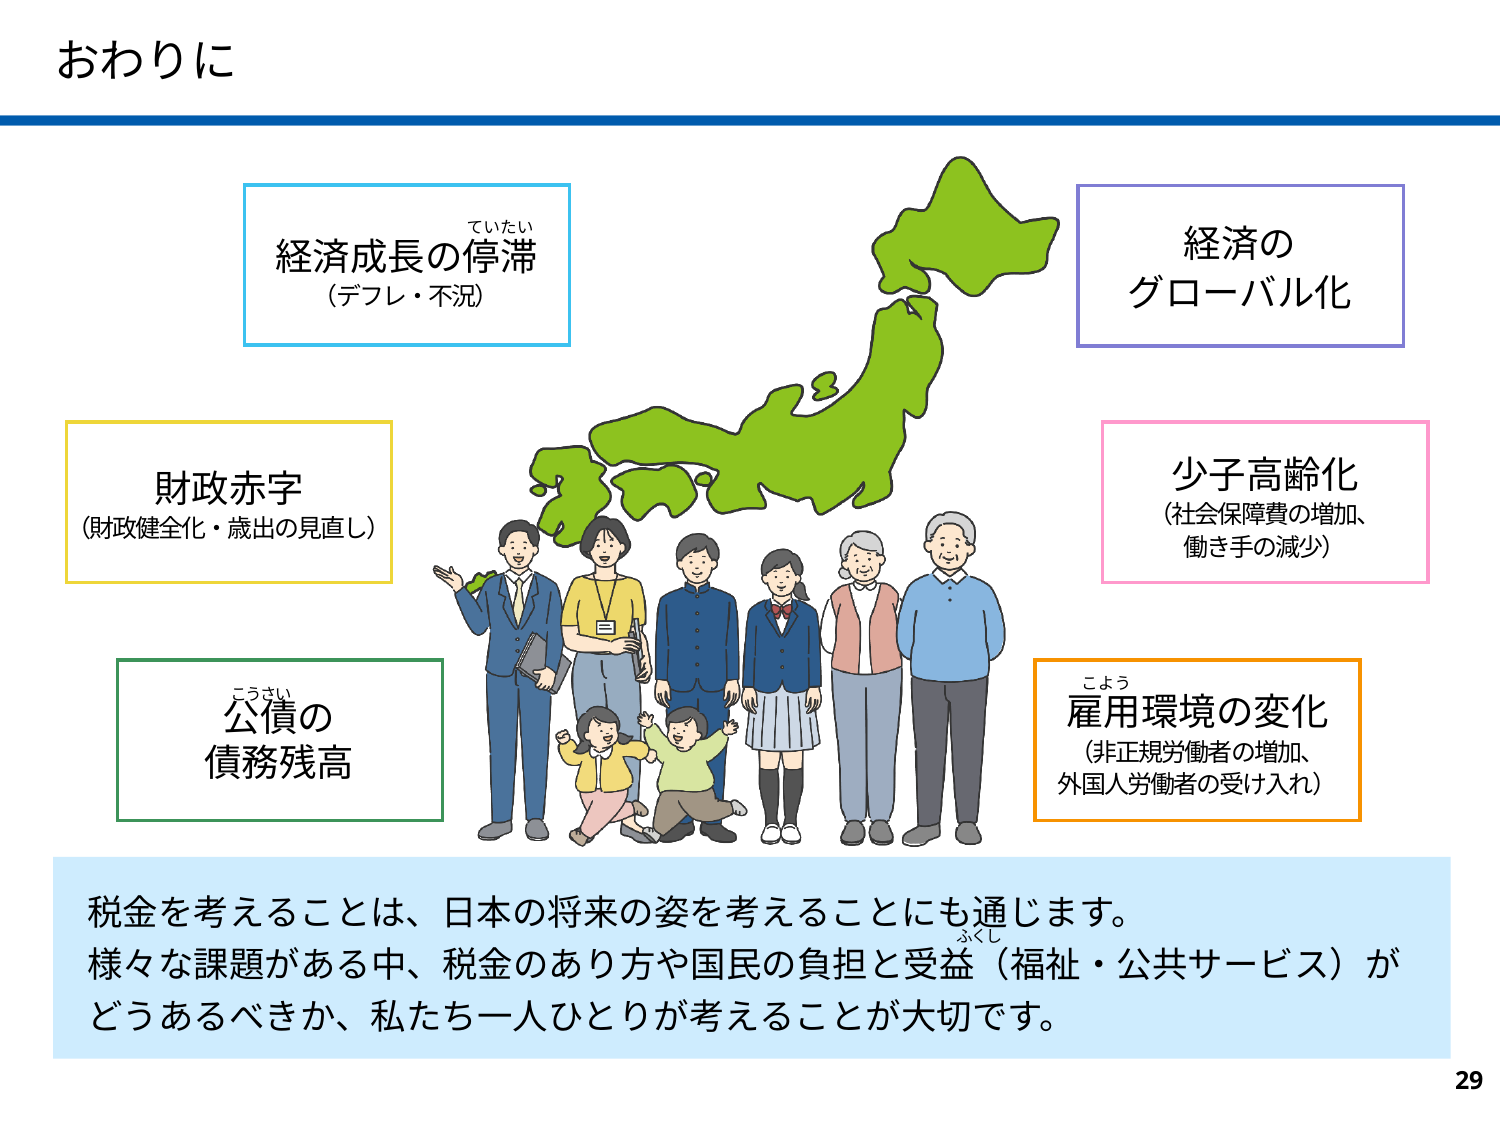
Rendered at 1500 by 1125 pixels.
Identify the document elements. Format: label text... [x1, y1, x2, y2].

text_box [65, 421, 393, 583]
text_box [1102, 421, 1429, 583]
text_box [54, 872, 1433, 1049]
picture [415, 134, 1072, 871]
text_box [53, 856, 1451, 1059]
slide_number 29 [1438, 1056, 1500, 1106]
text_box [1077, 185, 1404, 347]
text_box おわりに [39, 22, 1479, 98]
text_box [116, 659, 444, 821]
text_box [243, 184, 571, 346]
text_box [1034, 659, 1361, 821]
